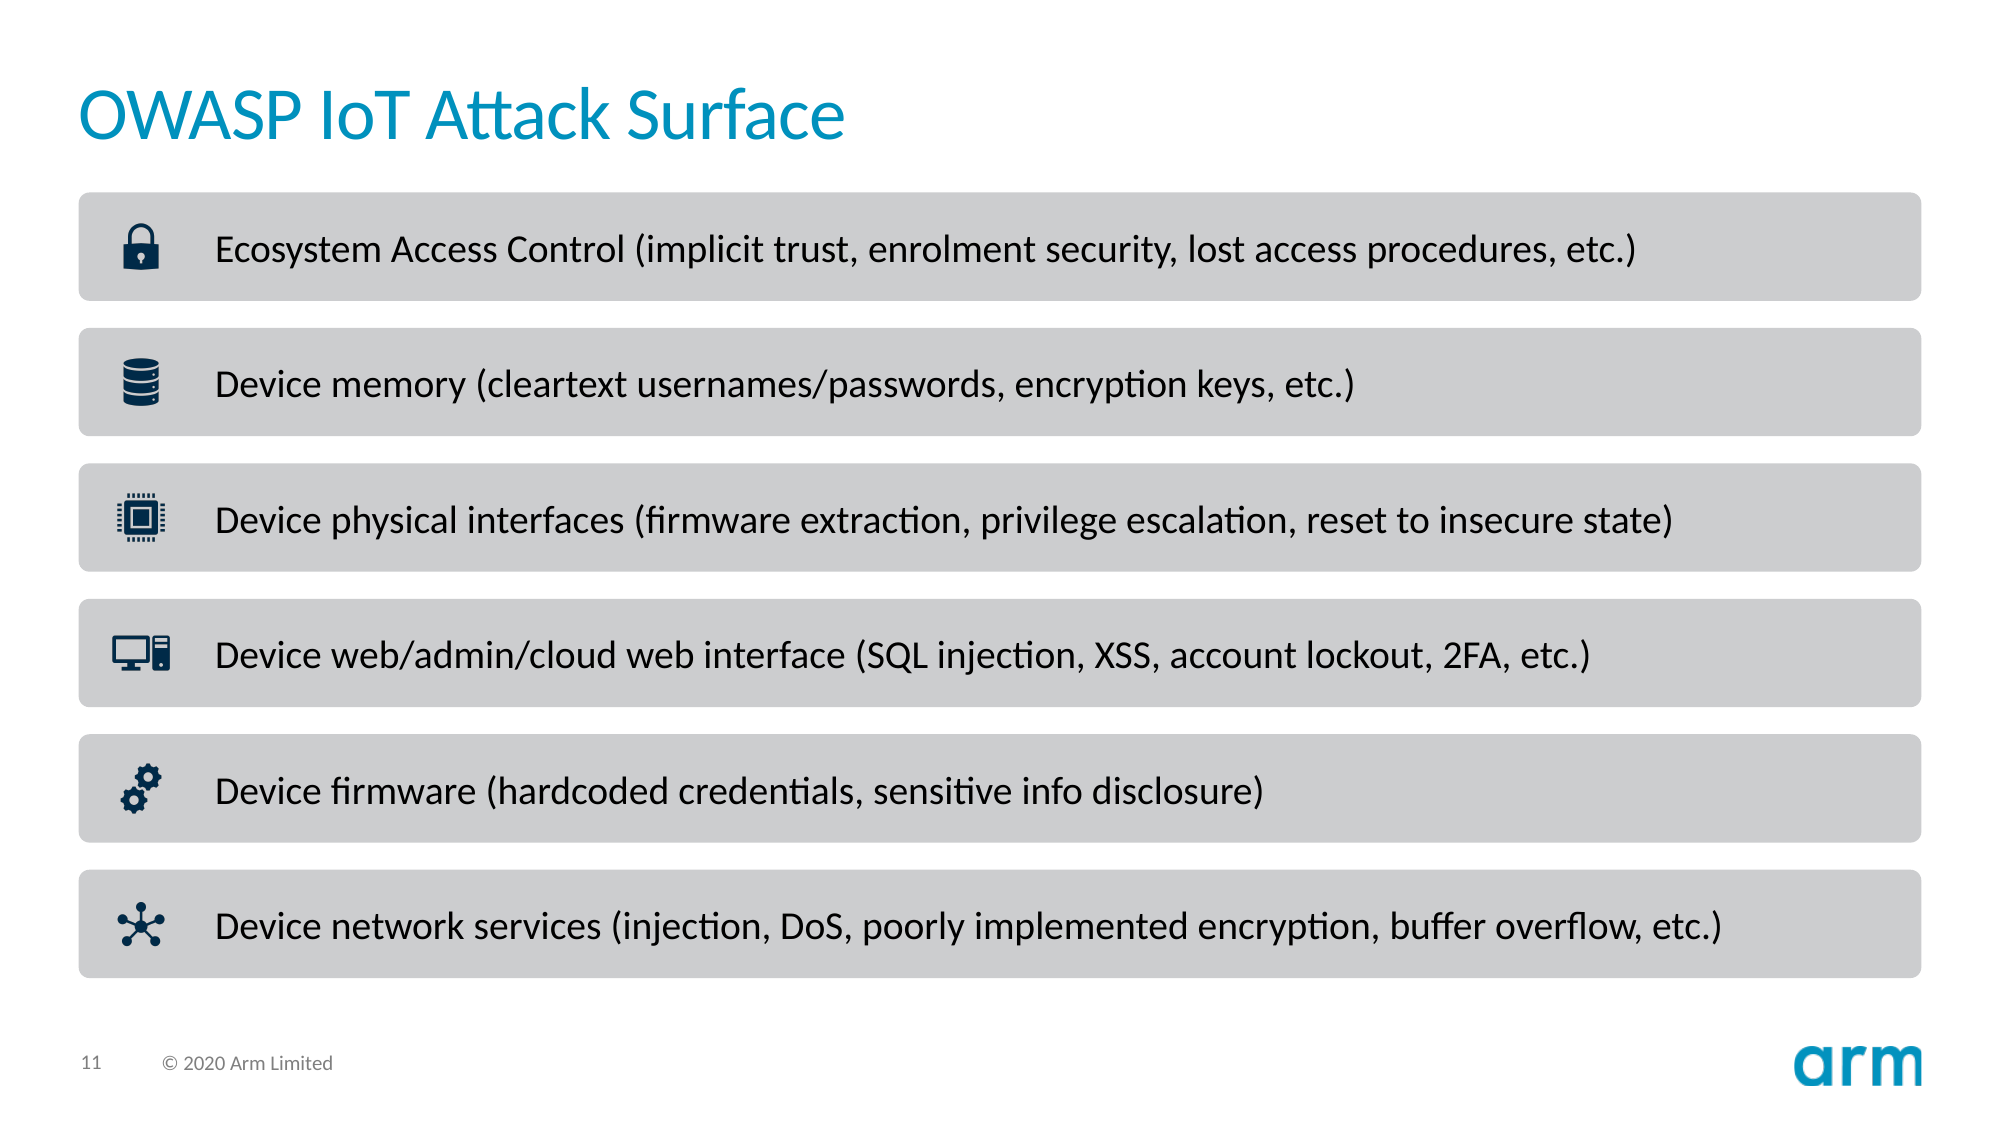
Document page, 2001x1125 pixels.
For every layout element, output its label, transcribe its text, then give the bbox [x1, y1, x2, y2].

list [78, 192, 1922, 979]
title OWASP IoT Attack Surface [78, 78, 1922, 186]
